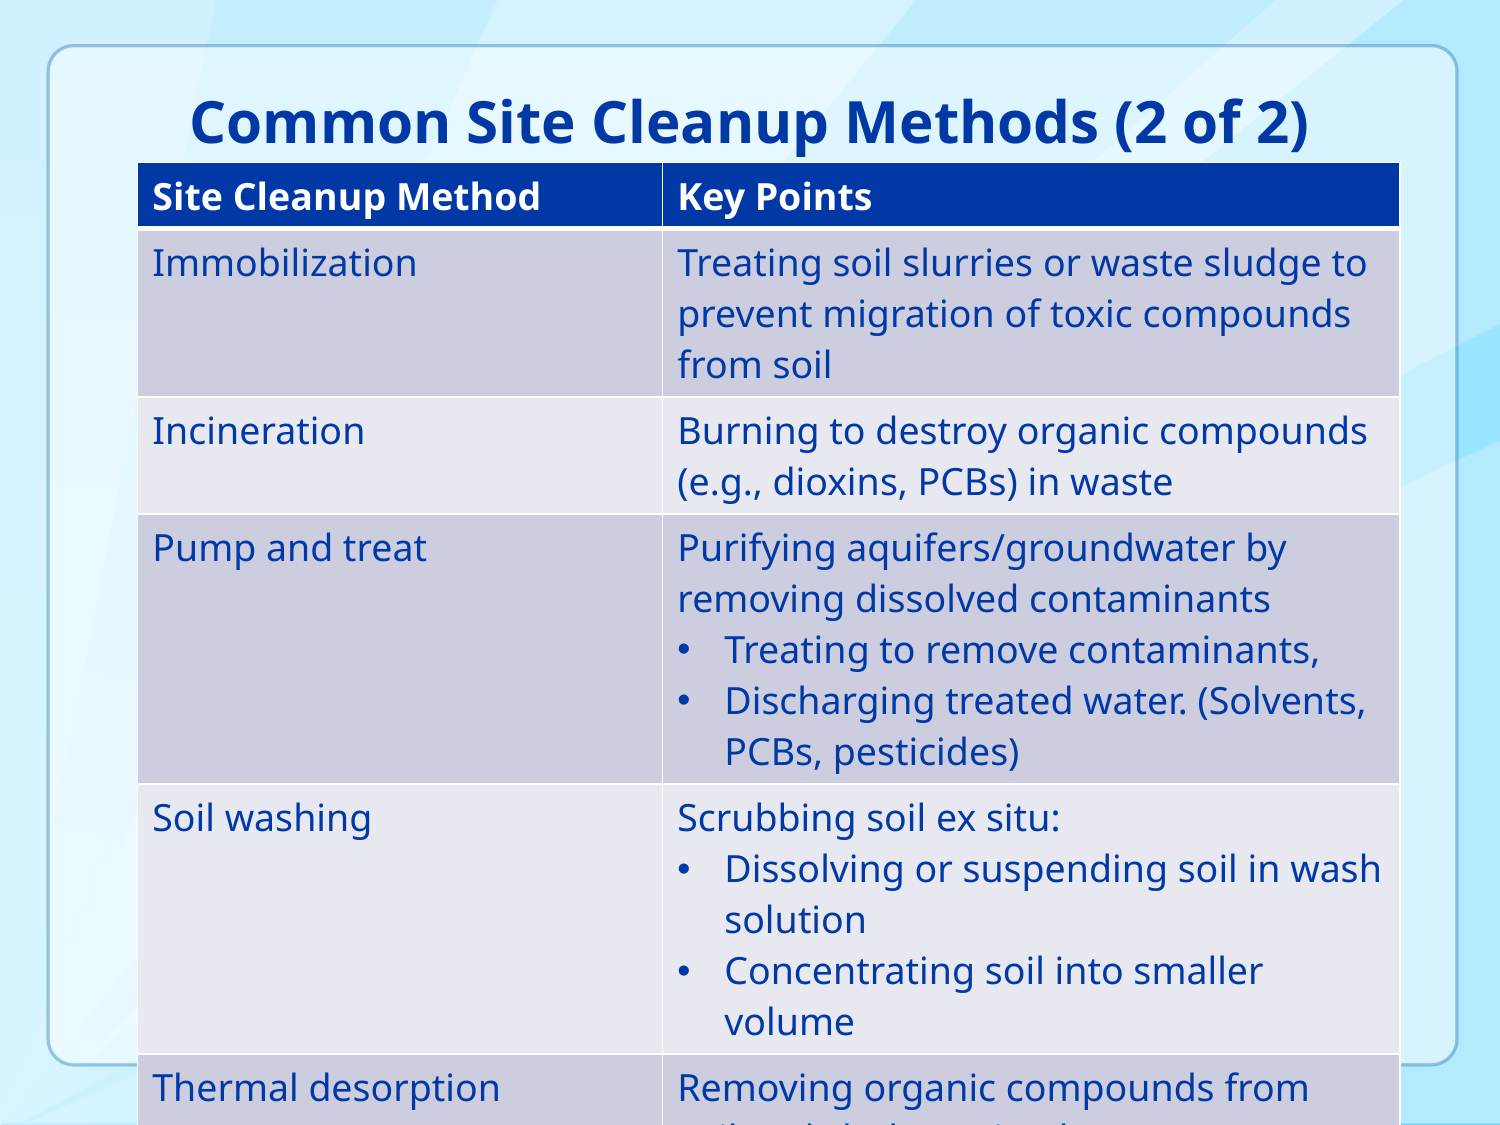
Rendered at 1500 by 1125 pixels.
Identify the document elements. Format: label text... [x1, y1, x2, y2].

title Common Site Cleanup Methods (2 of 2) [75, 45, 1425, 163]
table_cell Incineration [138, 398, 662, 513]
table_cell Burning to destroy organic compounds (e.g., dioxins, PCBs) in waste [663, 398, 1399, 513]
table_cell Treating soil slurries or waste sludge to prevent migration of toxic compounds from soil [663, 231, 1399, 396]
table_cell Immobilization [138, 231, 662, 396]
table_cell Thermal desorption [138, 1055, 662, 1125]
table_cell Purifying aquifers/groundwater by removing dissolved contaminants Treating to remove contaminants, Discharging treated water. (Solvents, PCBs, pesticides) [663, 515, 1399, 783]
table_header Site Cleanup Method [138, 163, 662, 226]
picture [0, 0, 1500, 1125]
table_header Key Points [663, 163, 1399, 226]
table_cell Scrubbing soil ex situ: Dissolving or suspending soil in wash solution Concentrating soil into smaller volume [663, 785, 1399, 1053]
table_cell Pump and treat [138, 515, 662, 783]
table_cell Soil washing [138, 785, 662, 1053]
table_cell Removing organic compounds from soil and sludge using low temperature heat line separation process [663, 1055, 1399, 1125]
